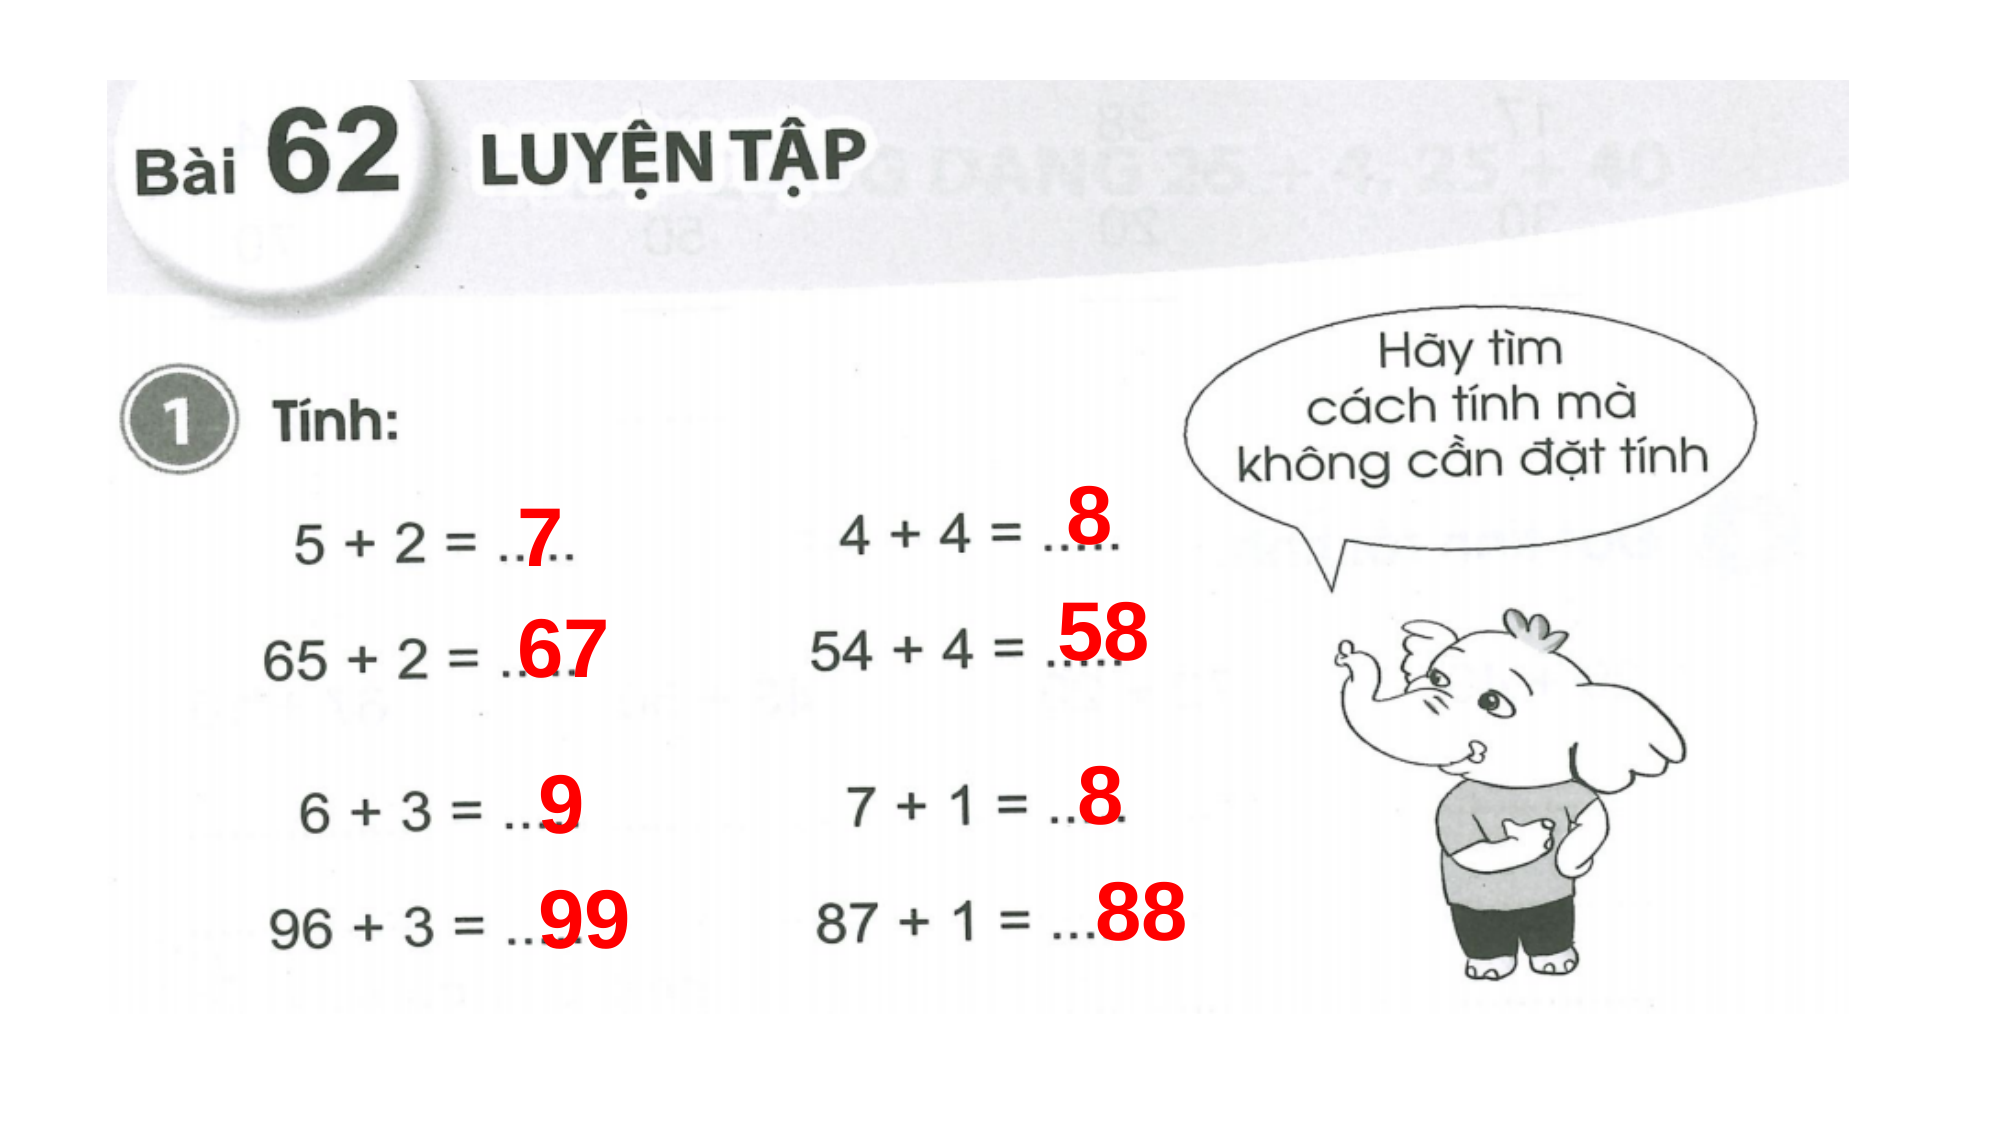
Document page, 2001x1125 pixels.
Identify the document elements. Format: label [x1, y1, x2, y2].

picture [107, 80, 1849, 1014]
